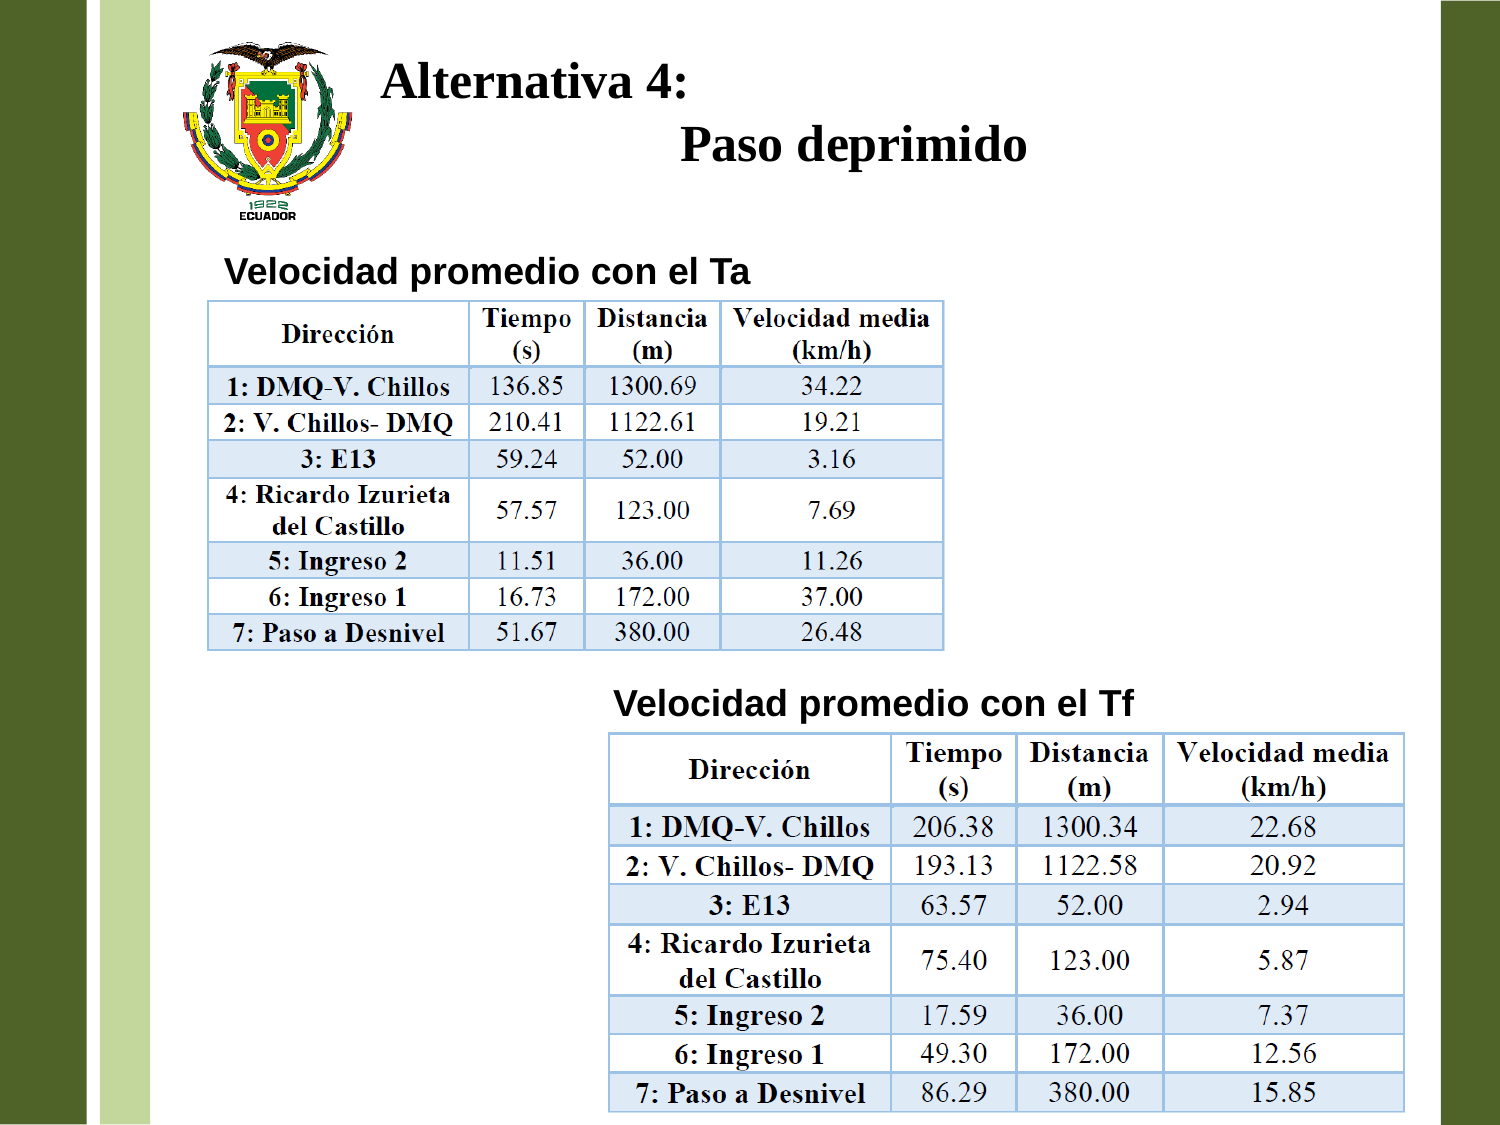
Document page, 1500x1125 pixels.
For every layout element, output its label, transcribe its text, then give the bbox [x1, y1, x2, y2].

text_box Velocidad promedio con el Tf [598, 671, 1161, 732]
picture [206, 299, 946, 653]
text_box [98, 0, 152, 1125]
text_box Velocidad promedio con el Ta [209, 239, 777, 298]
picture [607, 731, 1406, 1113]
picture [182, 42, 366, 221]
text_box [1439, 0, 1500, 1125]
text_box [0, 0, 89, 1125]
text_box Alternativa 4: Paso deprimido [366, 42, 1441, 179]
